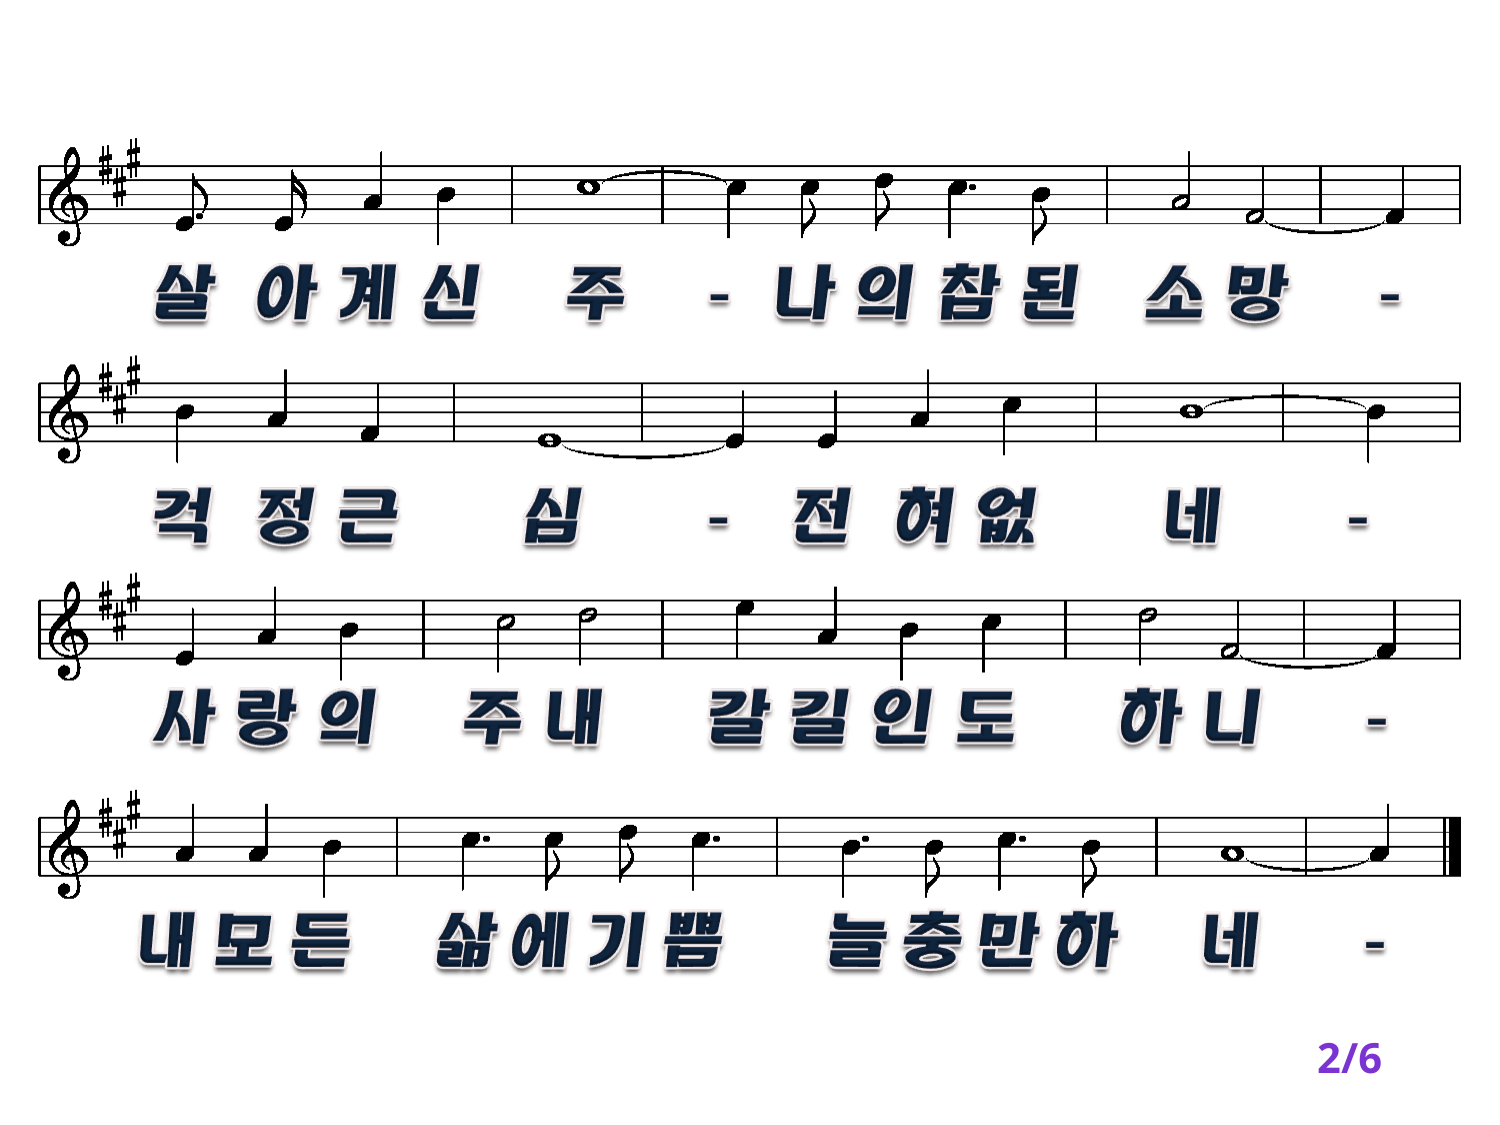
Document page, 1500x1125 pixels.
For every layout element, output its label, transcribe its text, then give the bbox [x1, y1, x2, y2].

picture [0, 69, 1500, 1056]
text_box 2/6 [1301, 1062, 1398, 1090]
